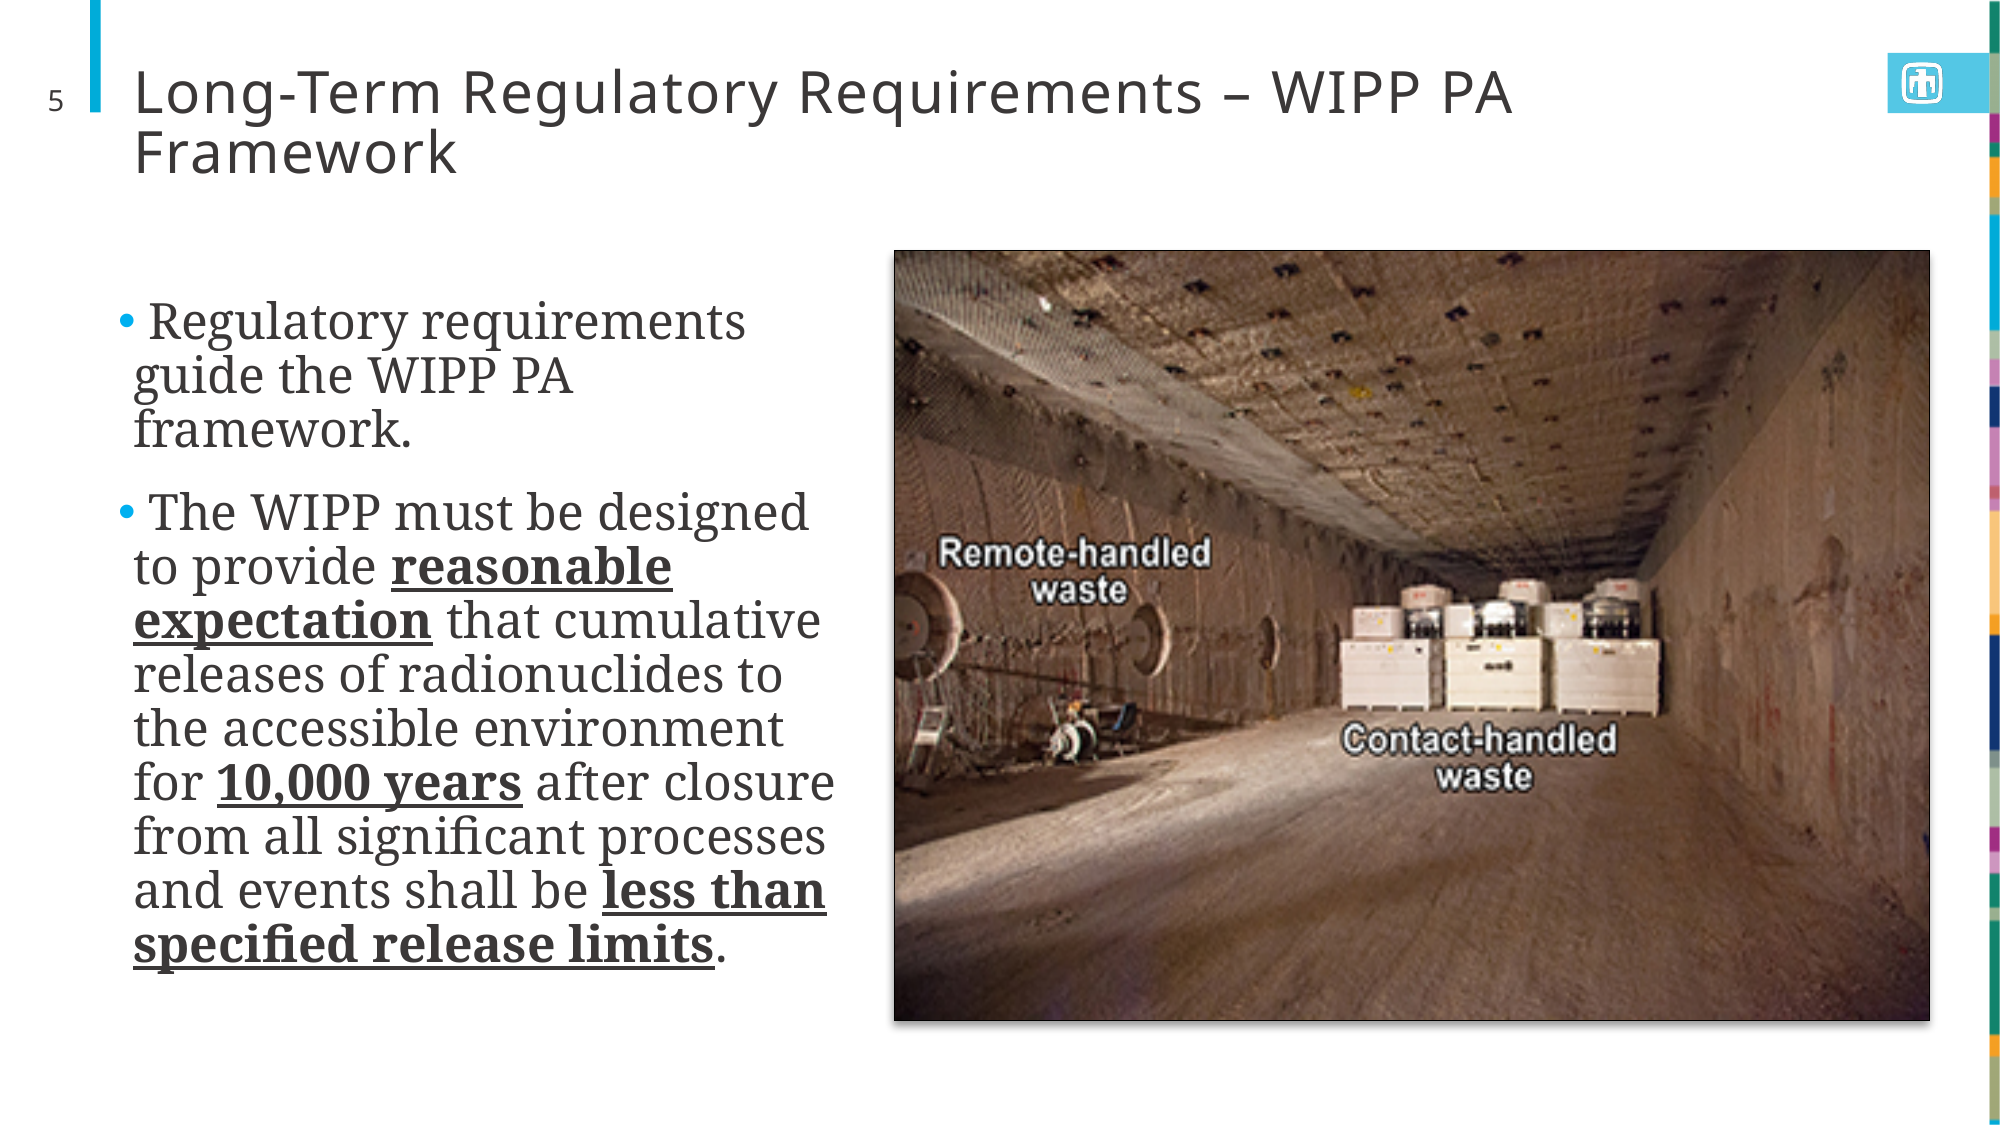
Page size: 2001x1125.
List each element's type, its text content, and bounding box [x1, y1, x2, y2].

picture [1901, 62, 1944, 104]
title Long-Term Regulatory Requirements – WIPP PA Framework [118, 58, 1769, 153]
picture [1990, 330, 1999, 1120]
list Regulatory requirements guide the WIPP PA framework. The WIPP must be designed to provide reasonable expectation that cumulative releases of radionuclides to the accessible environment for 10,000 years after closure from all significant processes and events shall be less than specified release limits. [118, 288, 841, 1010]
slide_number 5 [10, 71, 80, 132]
picture [1990, 1, 1999, 215]
picture [893, 249, 1930, 1022]
